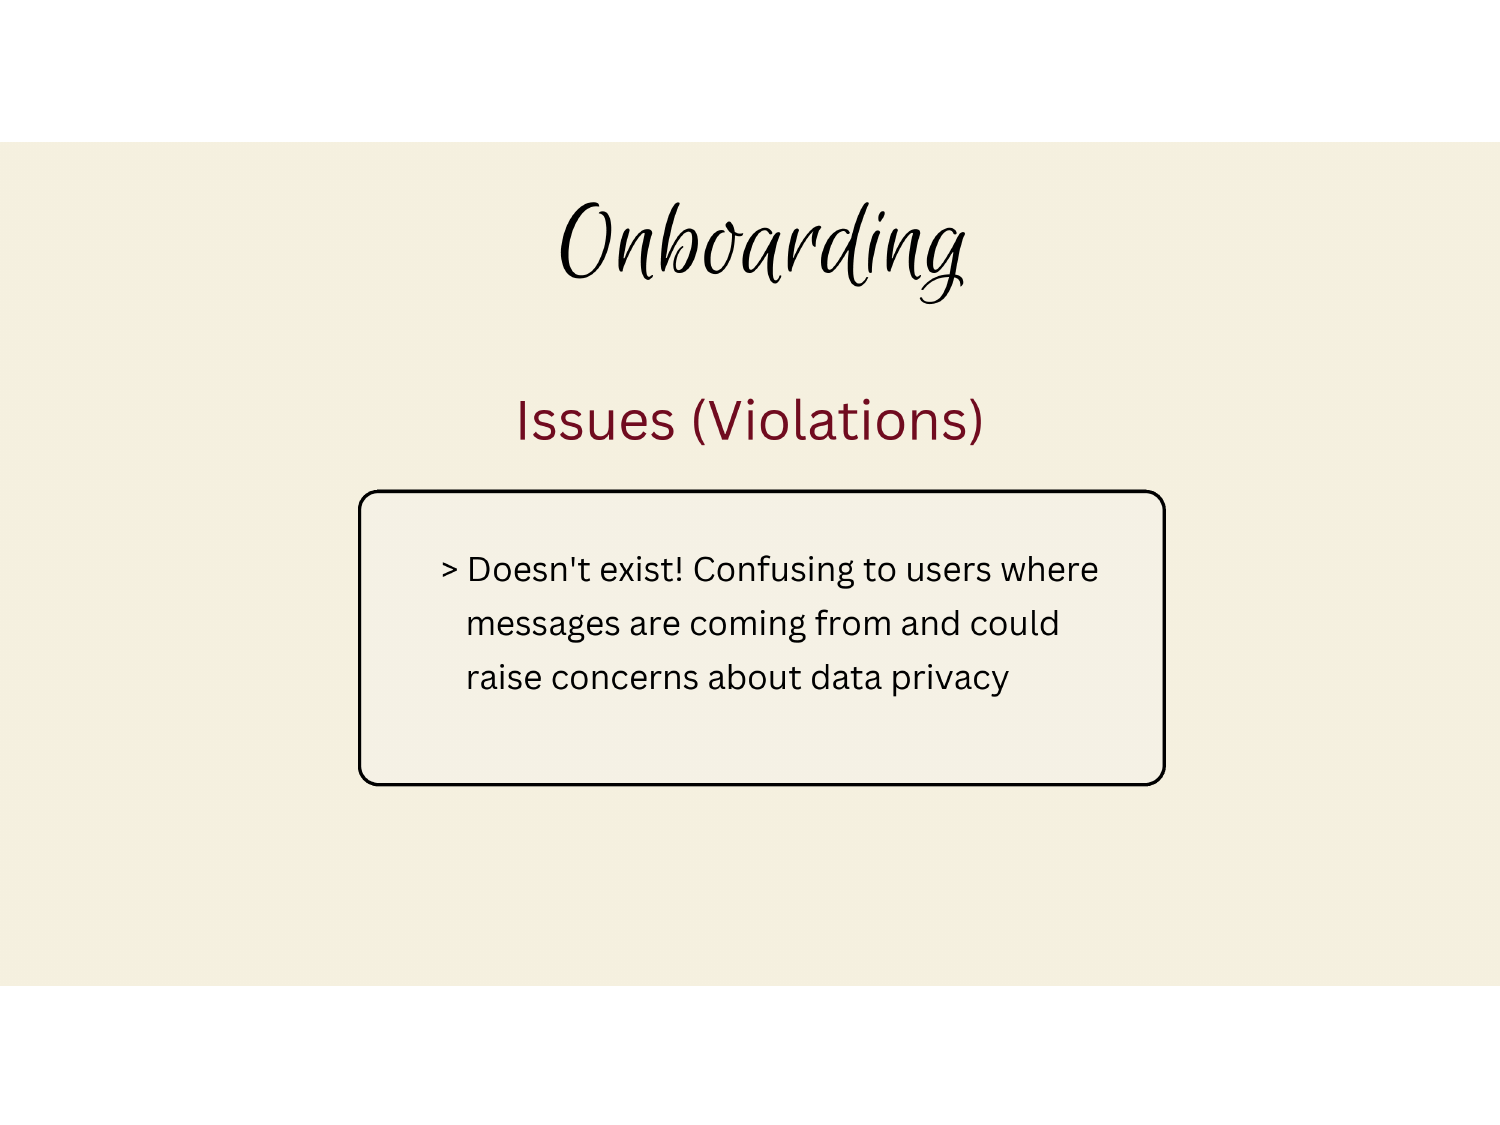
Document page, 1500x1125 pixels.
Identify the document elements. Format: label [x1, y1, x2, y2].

picture [0, 141, 1500, 987]
